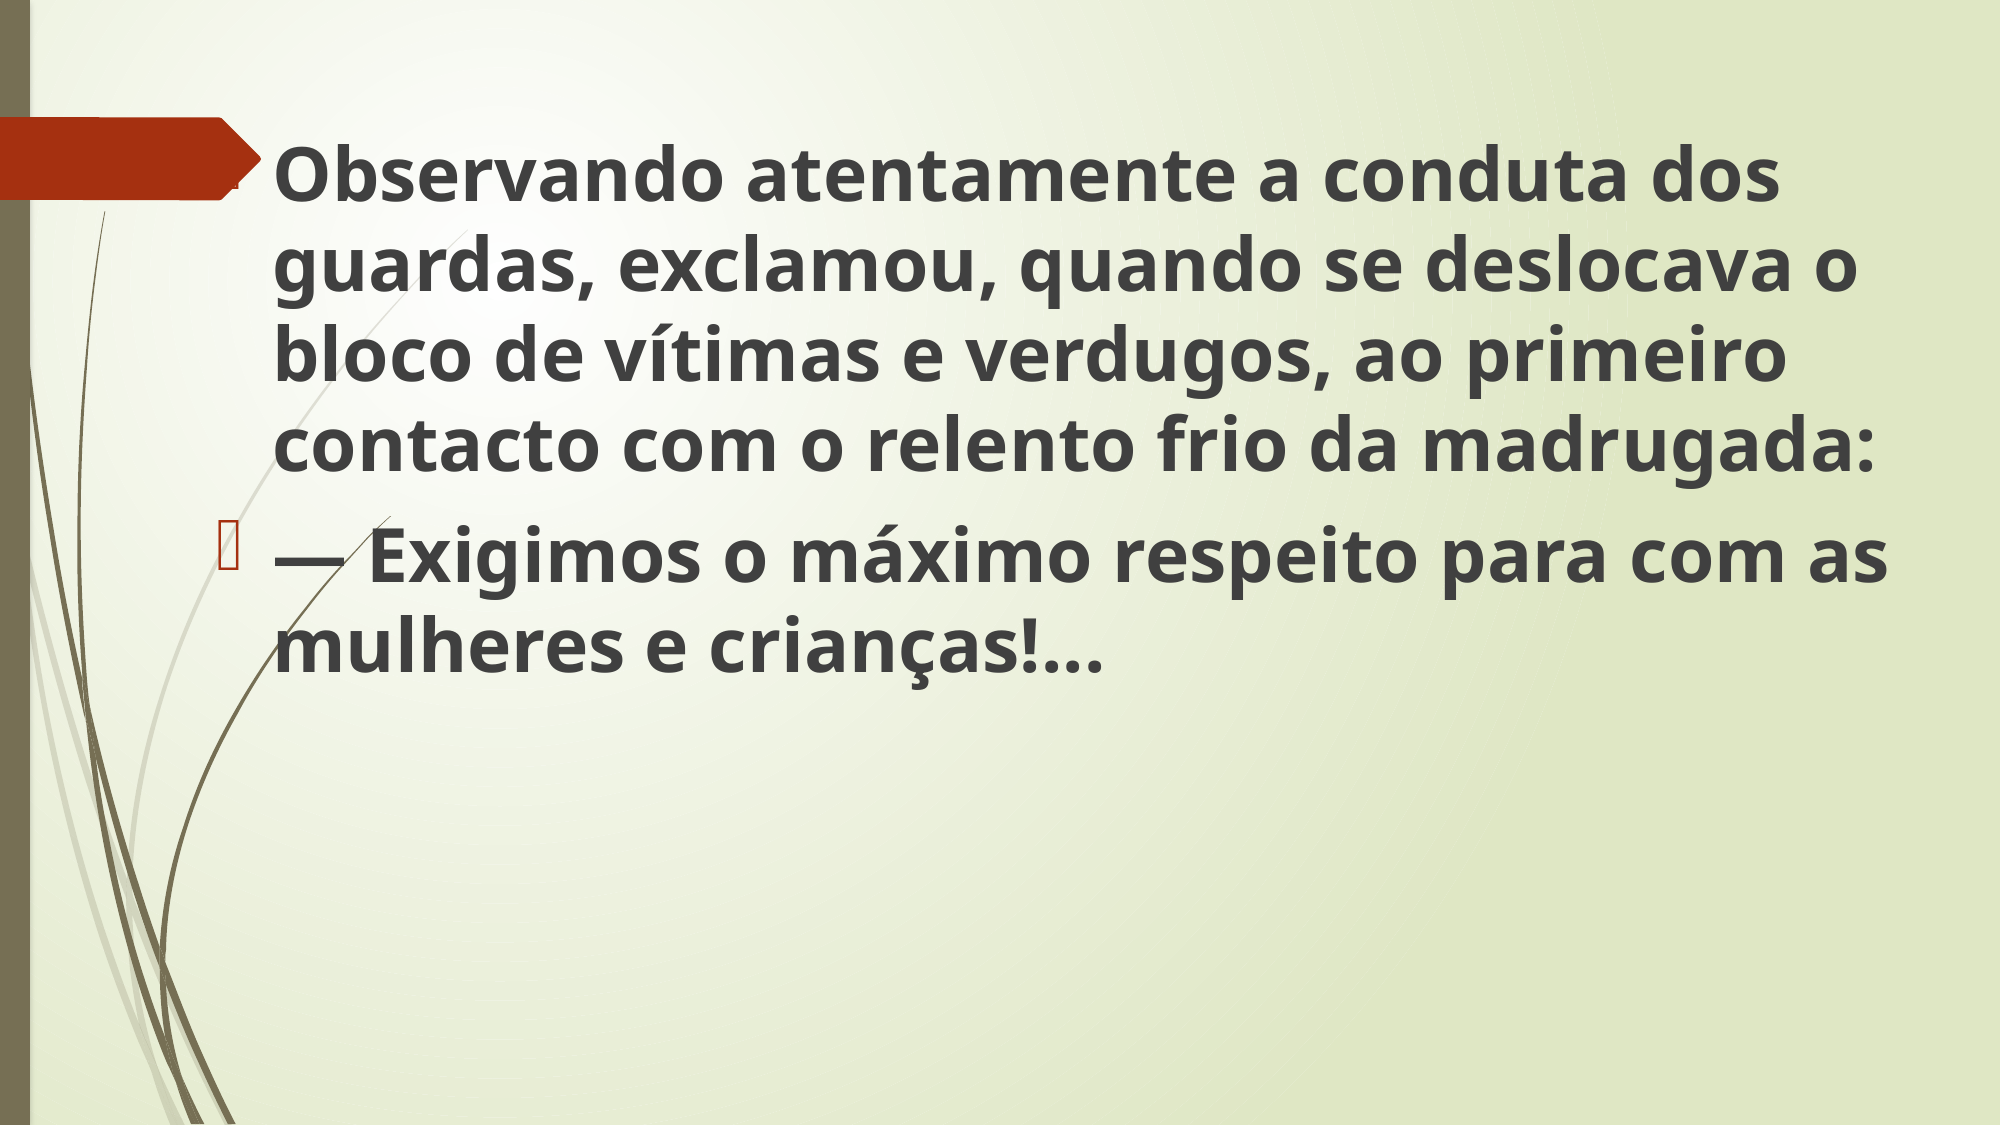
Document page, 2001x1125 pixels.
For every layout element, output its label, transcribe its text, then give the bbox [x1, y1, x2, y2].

list Observando atentamente a conduta dos guardas, exclamou, quando se deslocava o bloco de vítimas e verdugos, ao primeiro contacto com o relento frio da madrugada: — Exigimos o máximo respeito para com as mulheres e crianças!... [201, 0, 2000, 1125]
